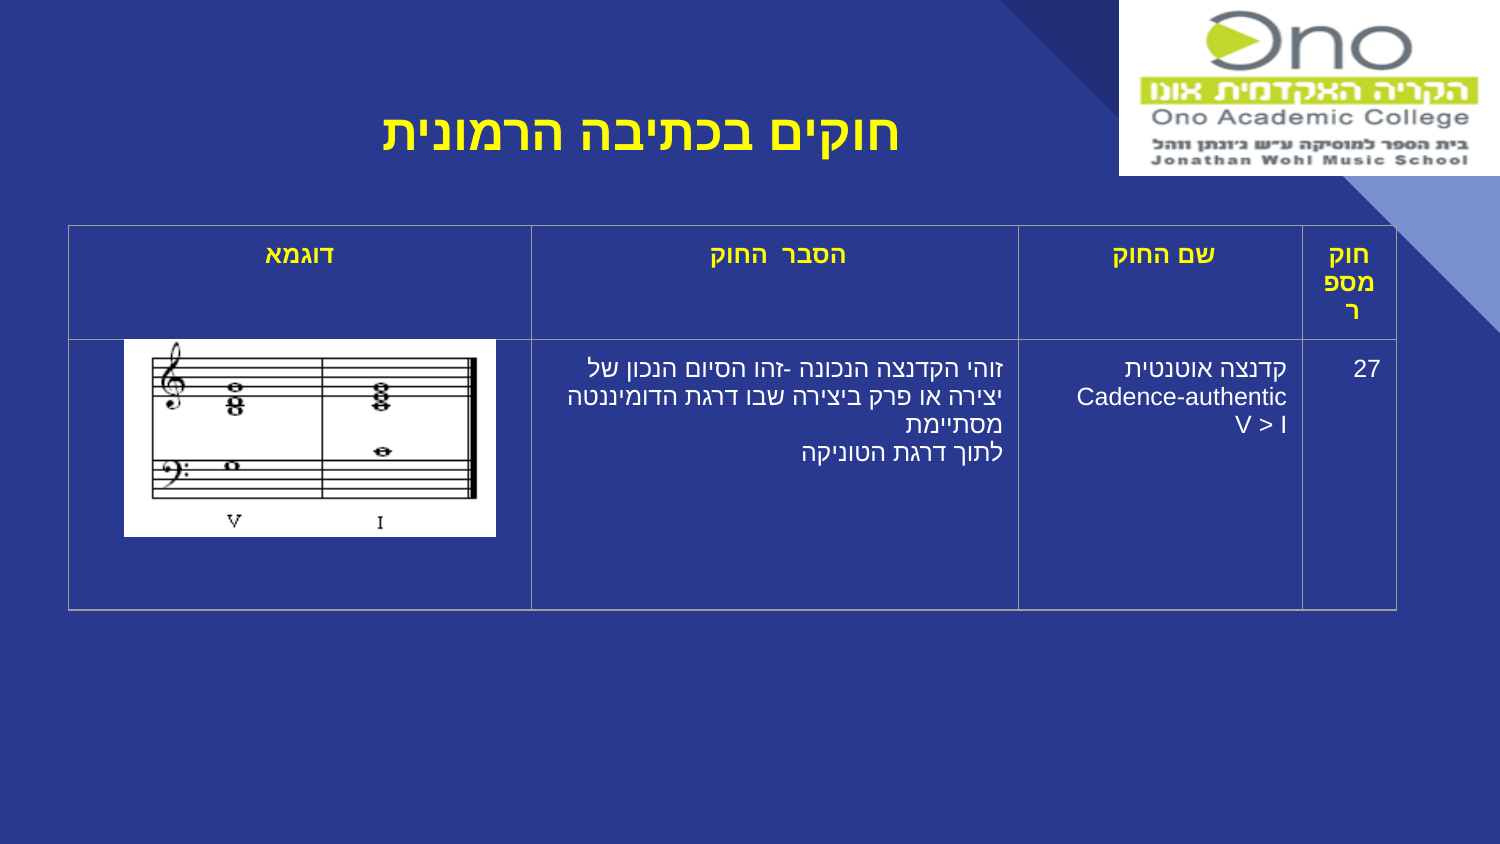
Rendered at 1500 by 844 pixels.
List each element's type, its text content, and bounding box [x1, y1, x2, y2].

table_cell קדנצה אוטנטית Cadence-authentic V > I [1019, 340, 1302, 609]
picture [124, 339, 496, 537]
table_cell [69, 340, 531, 609]
table_header דוגמא [69, 226, 531, 339]
table_header שם החוק [1019, 226, 1302, 339]
table_header חוק מספר [1303, 226, 1396, 339]
table_cell 27 [1303, 340, 1396, 609]
table_header הסבר החוק [532, 226, 1018, 339]
table_cell זוהי הקדנצה הנכונה -זהו הסיום הנכון של יצירה או פרק ביצירה שבו דרגת הדומיננטה מסתיימת לתוך דרגת הטוניקה [532, 340, 1018, 609]
title חוקים בכתיבה הרמונית [134, 55, 1114, 176]
picture [1119, 0, 1500, 176]
